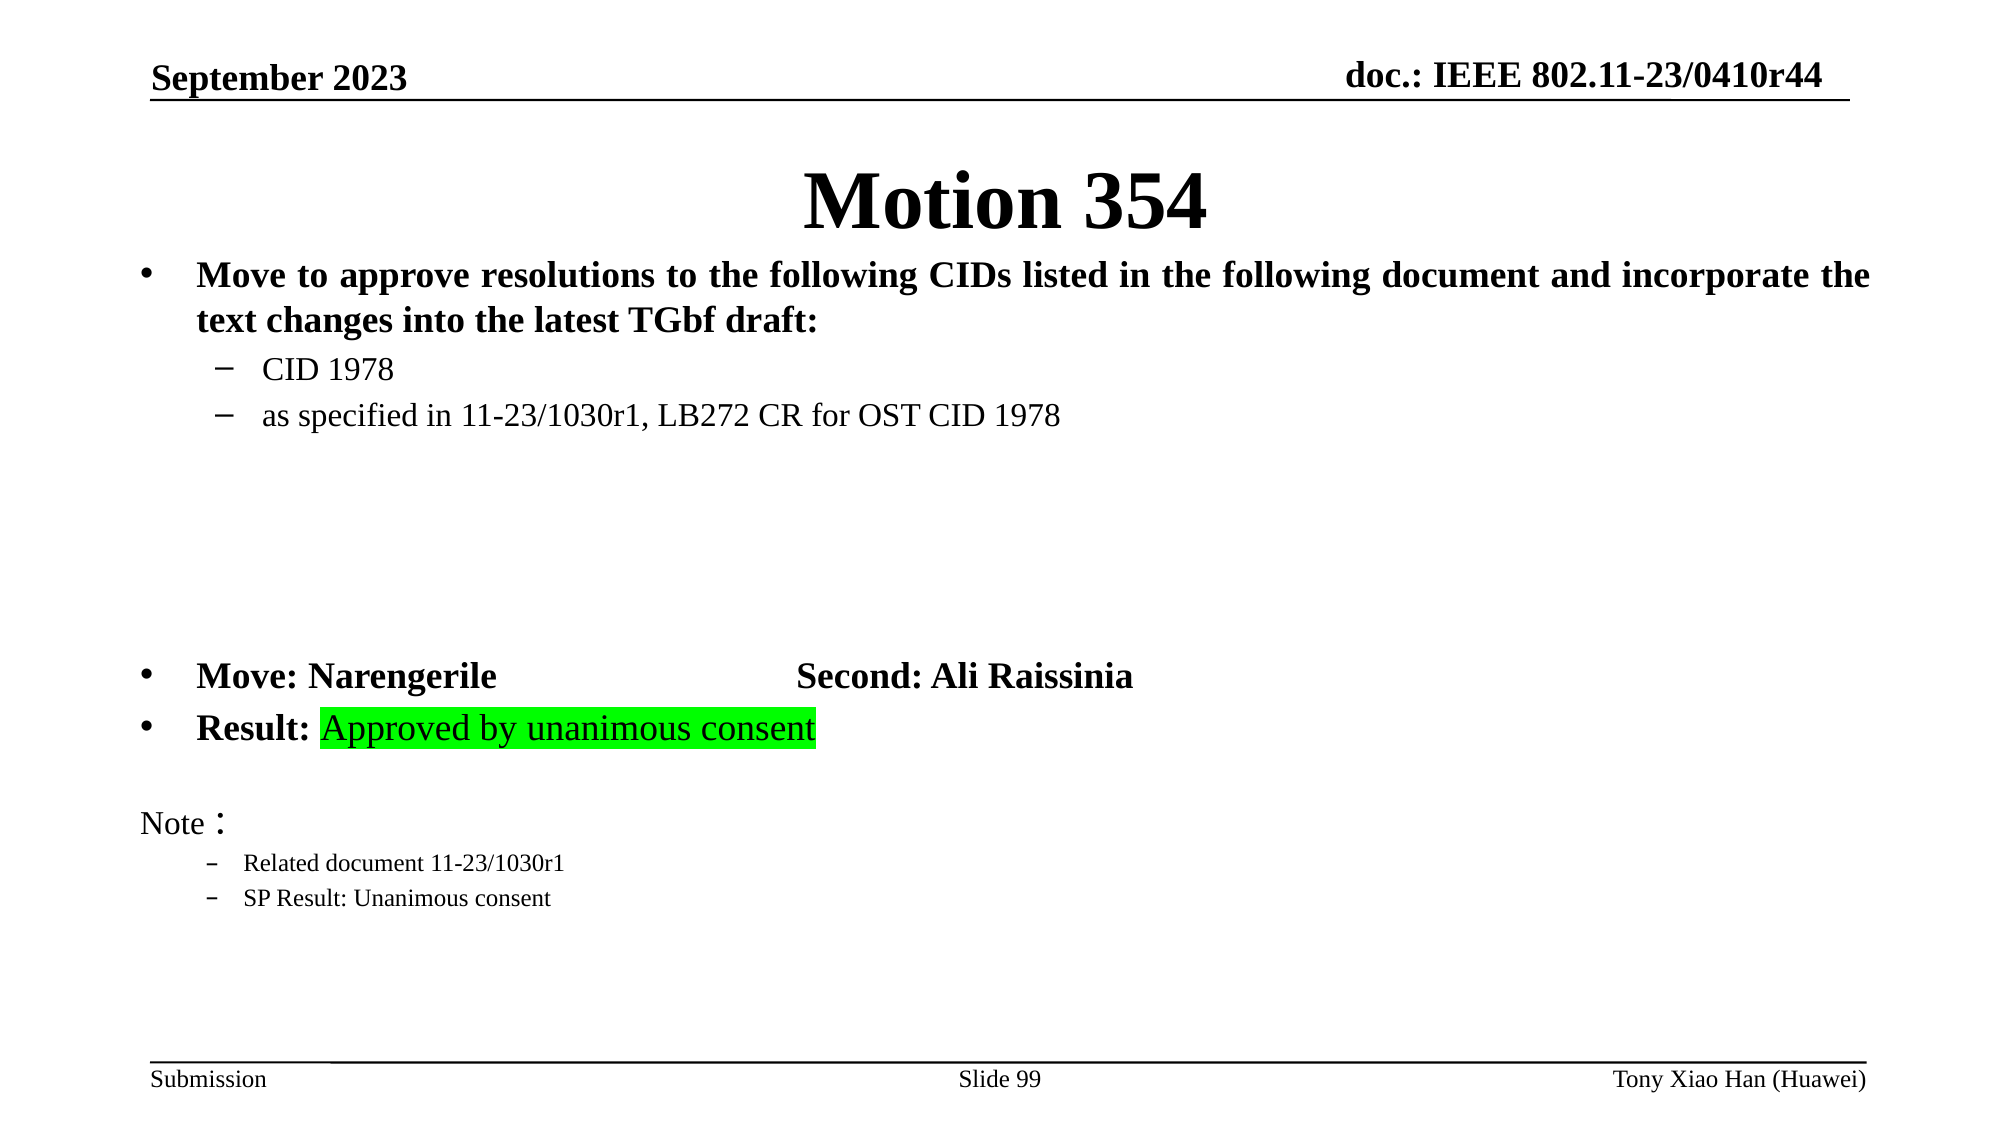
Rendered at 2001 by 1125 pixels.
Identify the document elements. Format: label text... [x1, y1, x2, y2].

text_box Motion 354 [368, 137, 1644, 212]
text_box Move to approve resolutions to the following CIDs listed in the following document and incorporate the text changes into the latest TGbf draft: CID 1978 as specified in 11-23/1030r1, LB272 CR for OST CID 1978 Move: Narengerile Second: Ali Raissinia Result: Approved by unanimous consent Note： Related document 11-23/1030r1 SP Result: Unanimous consent [125, 212, 1888, 900]
